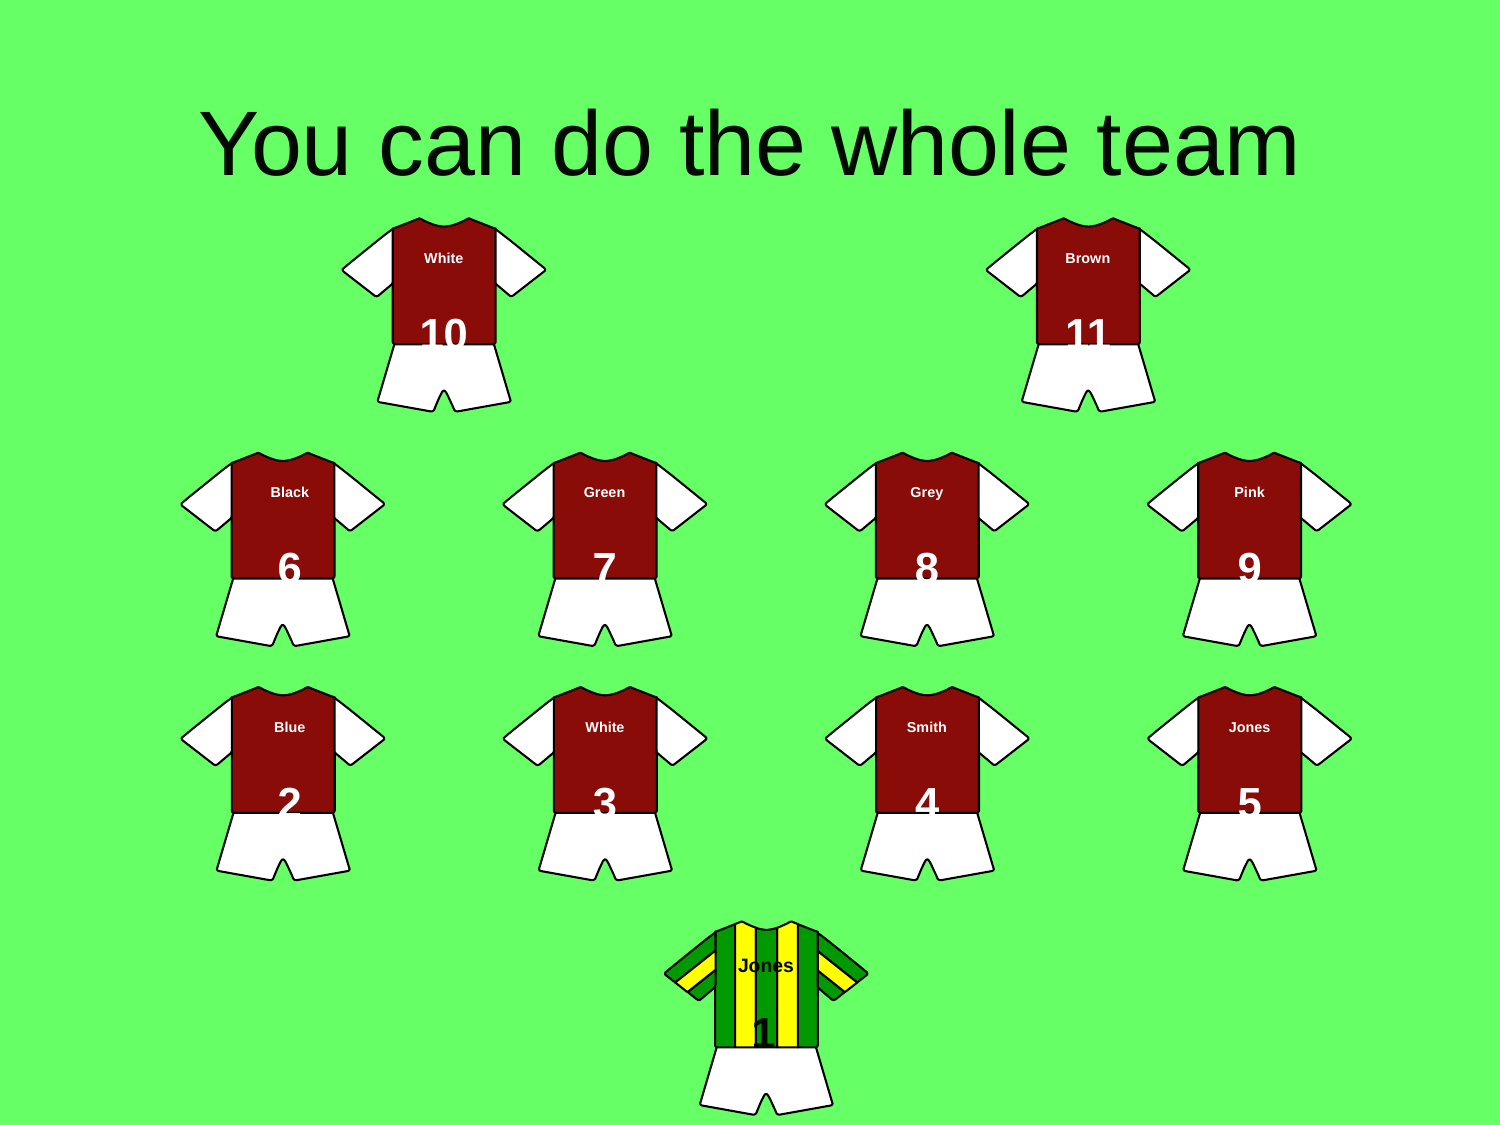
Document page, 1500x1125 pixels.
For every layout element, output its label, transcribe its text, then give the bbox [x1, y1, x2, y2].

title You can do the whole team [75, 45, 1425, 233]
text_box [825, 687, 1029, 881]
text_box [503, 687, 707, 881]
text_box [1148, 687, 1351, 881]
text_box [503, 452, 706, 646]
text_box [1148, 452, 1351, 646]
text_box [342, 218, 545, 412]
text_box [181, 452, 384, 646]
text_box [181, 687, 385, 881]
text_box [986, 218, 1190, 412]
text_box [664, 921, 868, 1115]
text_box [825, 452, 1029, 646]
